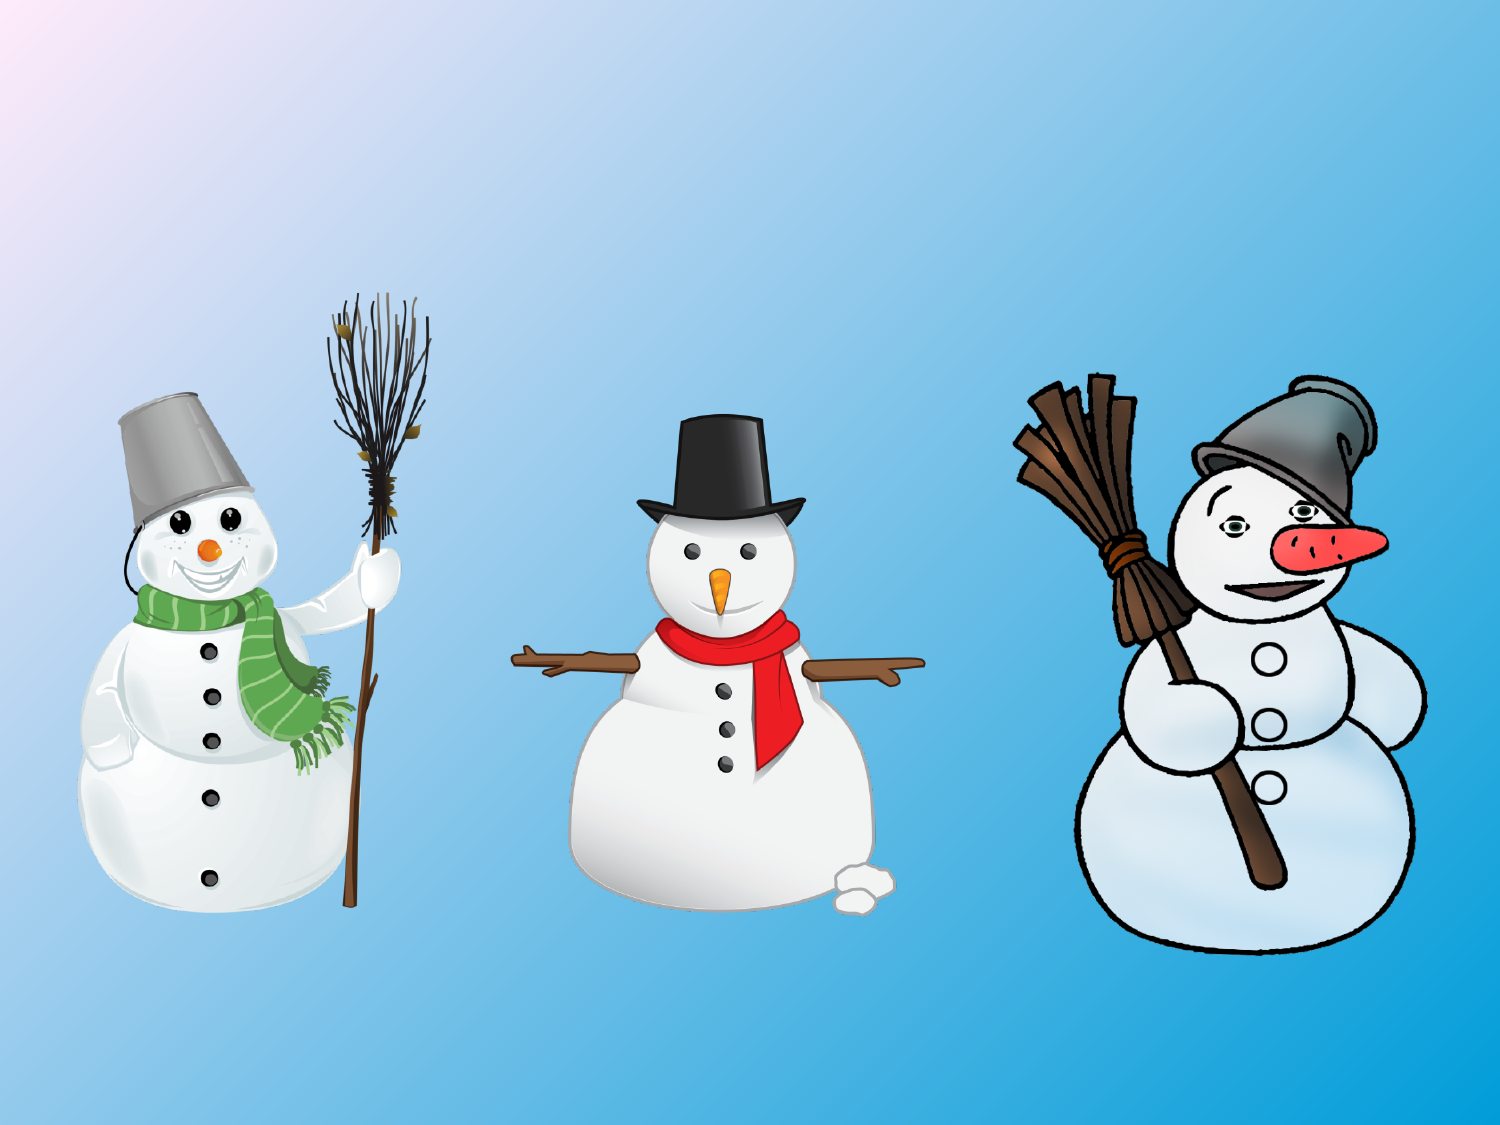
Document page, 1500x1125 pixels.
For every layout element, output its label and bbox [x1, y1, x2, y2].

picture [58, 280, 446, 922]
picture [995, 316, 1500, 1125]
picture [456, 360, 985, 973]
